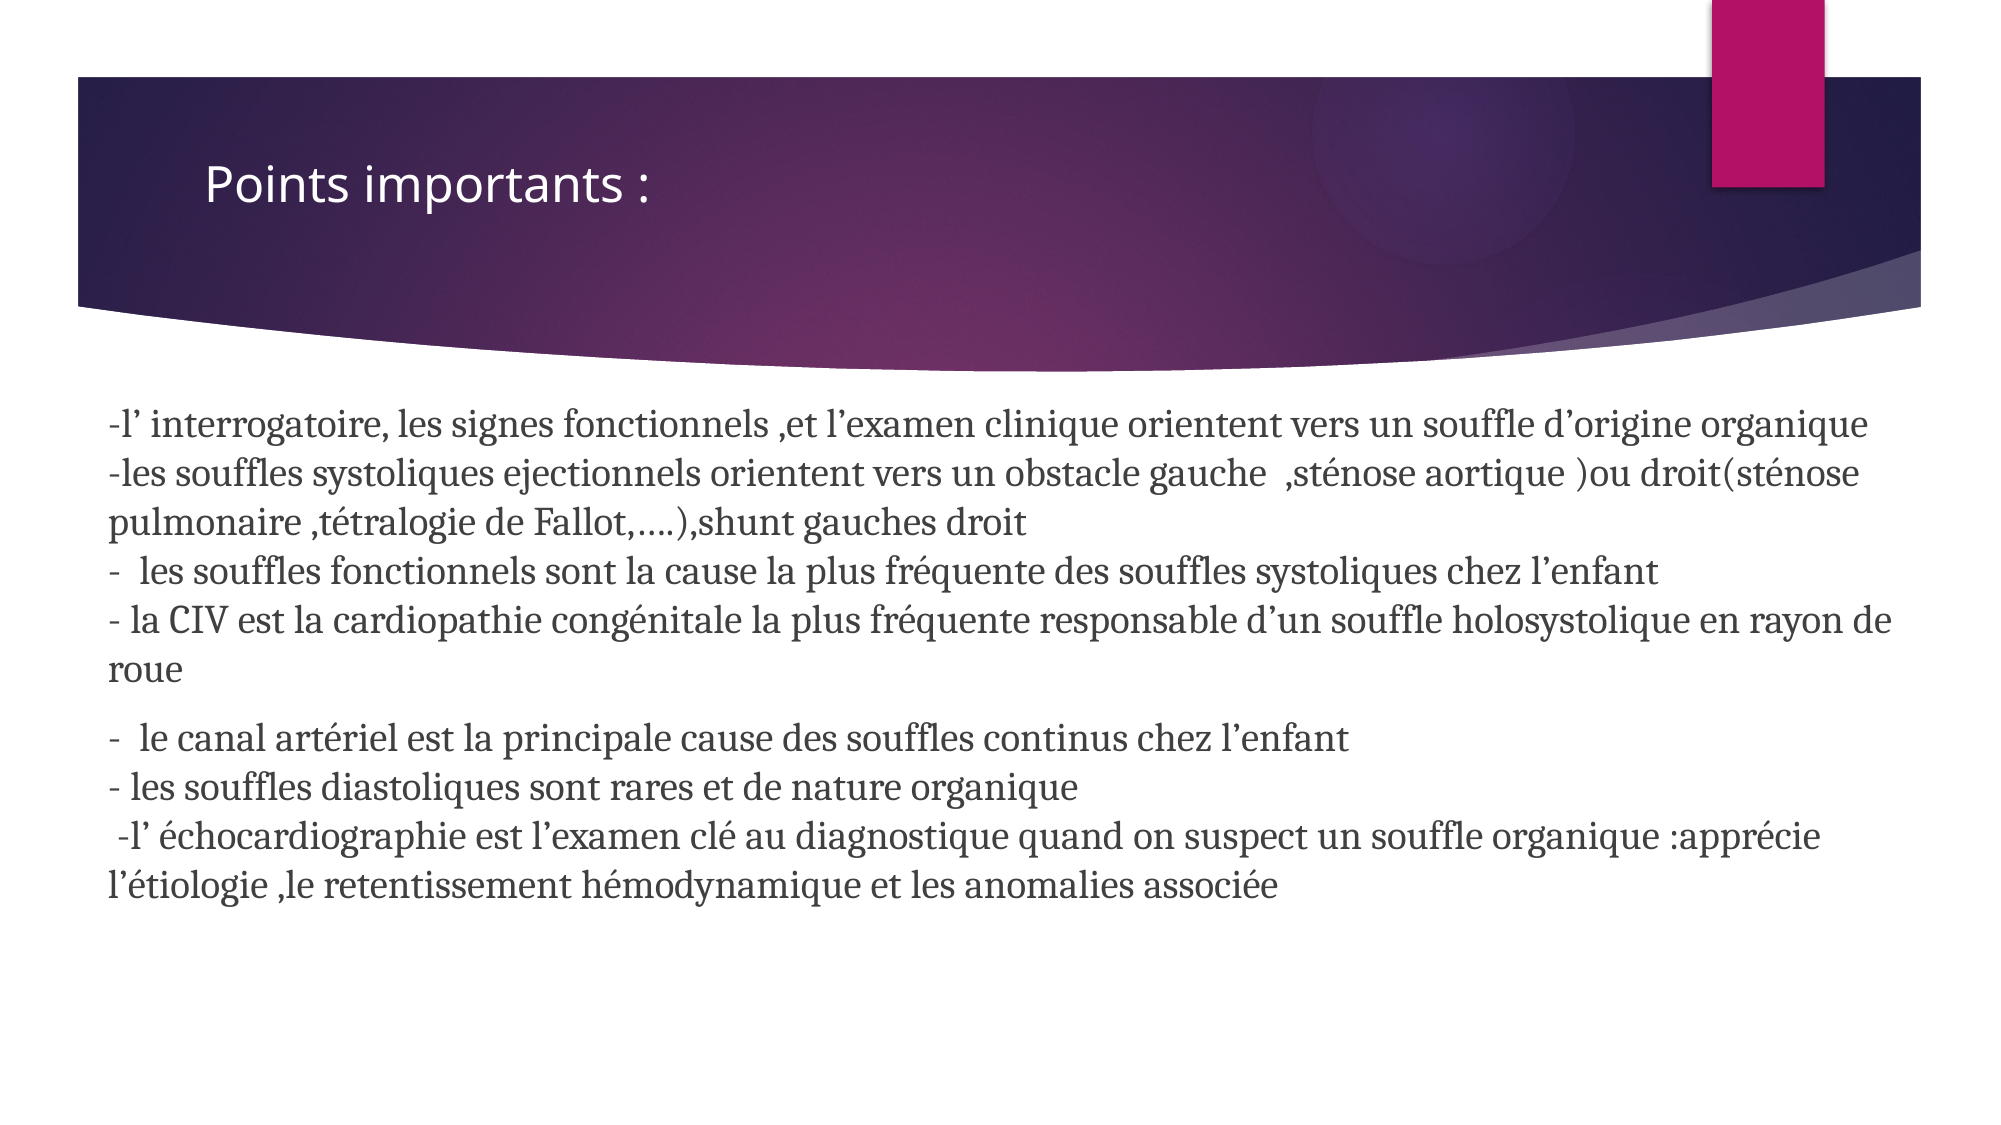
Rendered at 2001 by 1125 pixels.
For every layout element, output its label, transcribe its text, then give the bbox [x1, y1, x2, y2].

list -l’ interrogatoire, les signes fonctionnels ,et l’examen clinique orientent vers un souffle d’origine organique -les souffles systoliques ejectionnels orientent vers un obstacle gauche ,sténose aortique )ou droit(sténose pulmonaire ,tétralogie de Fallot,….),shunt gauches droit - les souffles fonctionnels sont la cause la plus fréquente des souffles systoliques chez l’enfant - la CIV est la cardiopathie congénitale la plus fréquente responsable d’un souffle holosystolique en rayon de roue - le canal artériel est la principale cause des souffles continus chez l’enfant - les souffles diastoliques sont rares et de nature organique -l’ échocardiographie est l’examen clé au diagnostique quand on suspect un souffle organique :apprécie l’étiologie ,le retentissement hémodynamique et les anomalies associée [92, 388, 1925, 1057]
title Points importants : [189, 126, 1627, 239]
